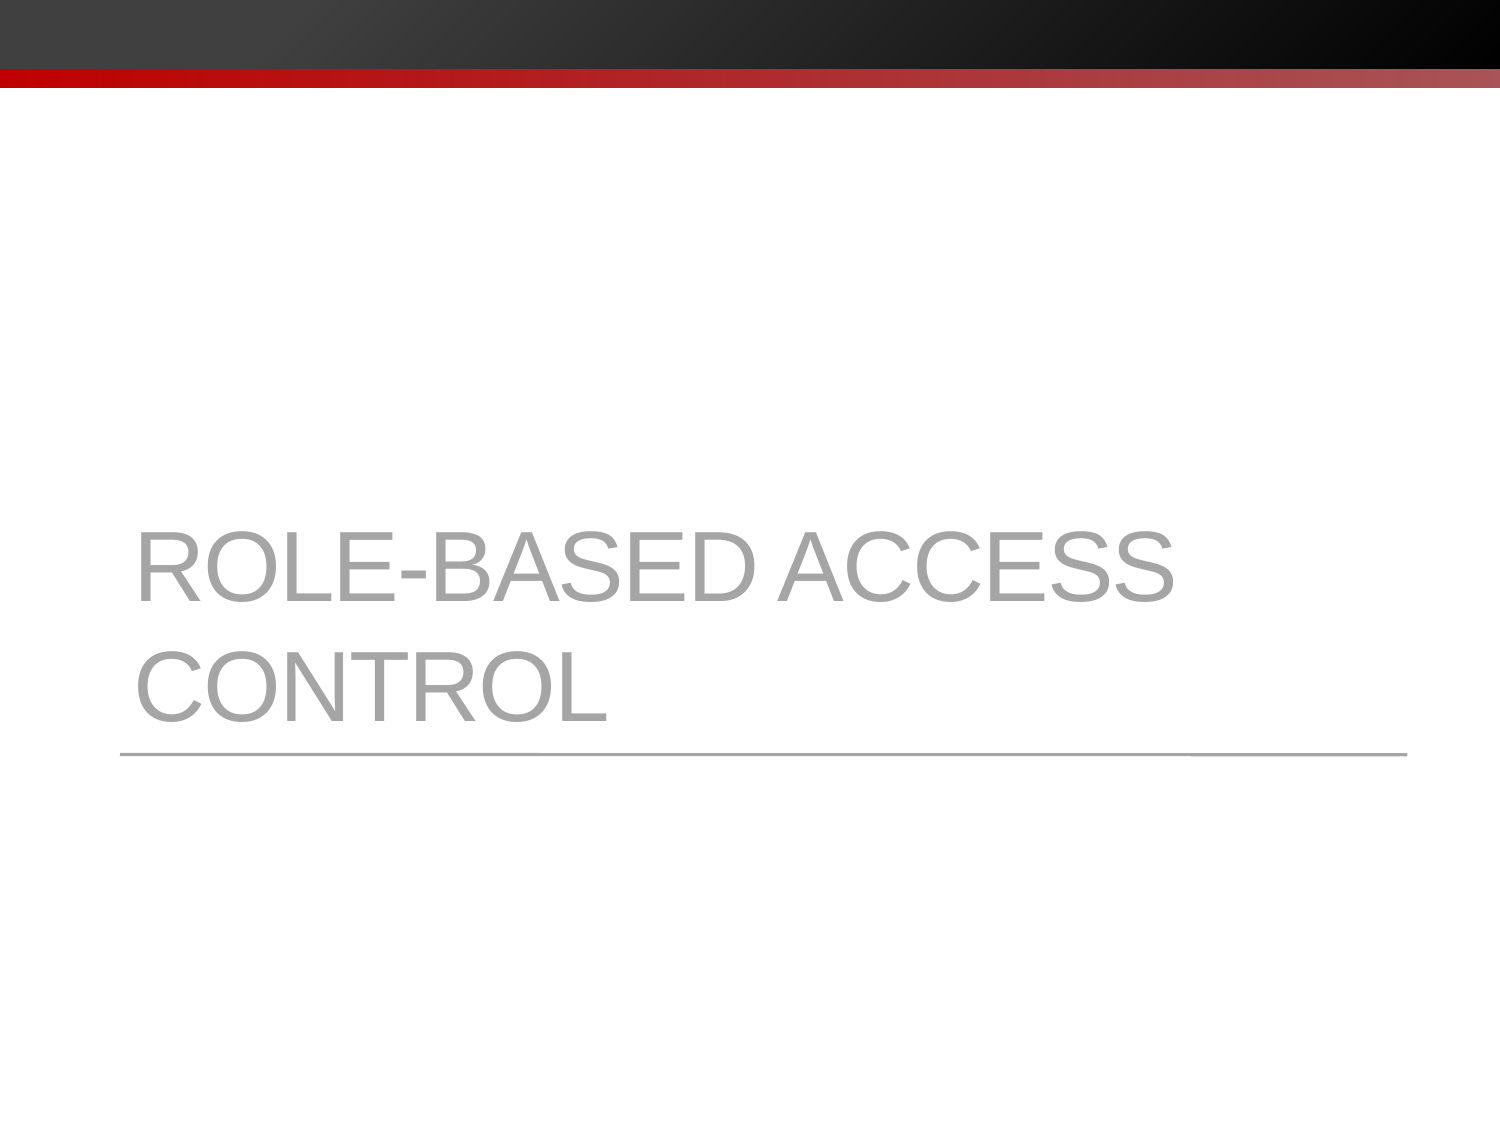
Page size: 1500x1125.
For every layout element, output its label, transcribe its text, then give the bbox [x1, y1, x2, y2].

title Role-based access control [118, 387, 1394, 749]
